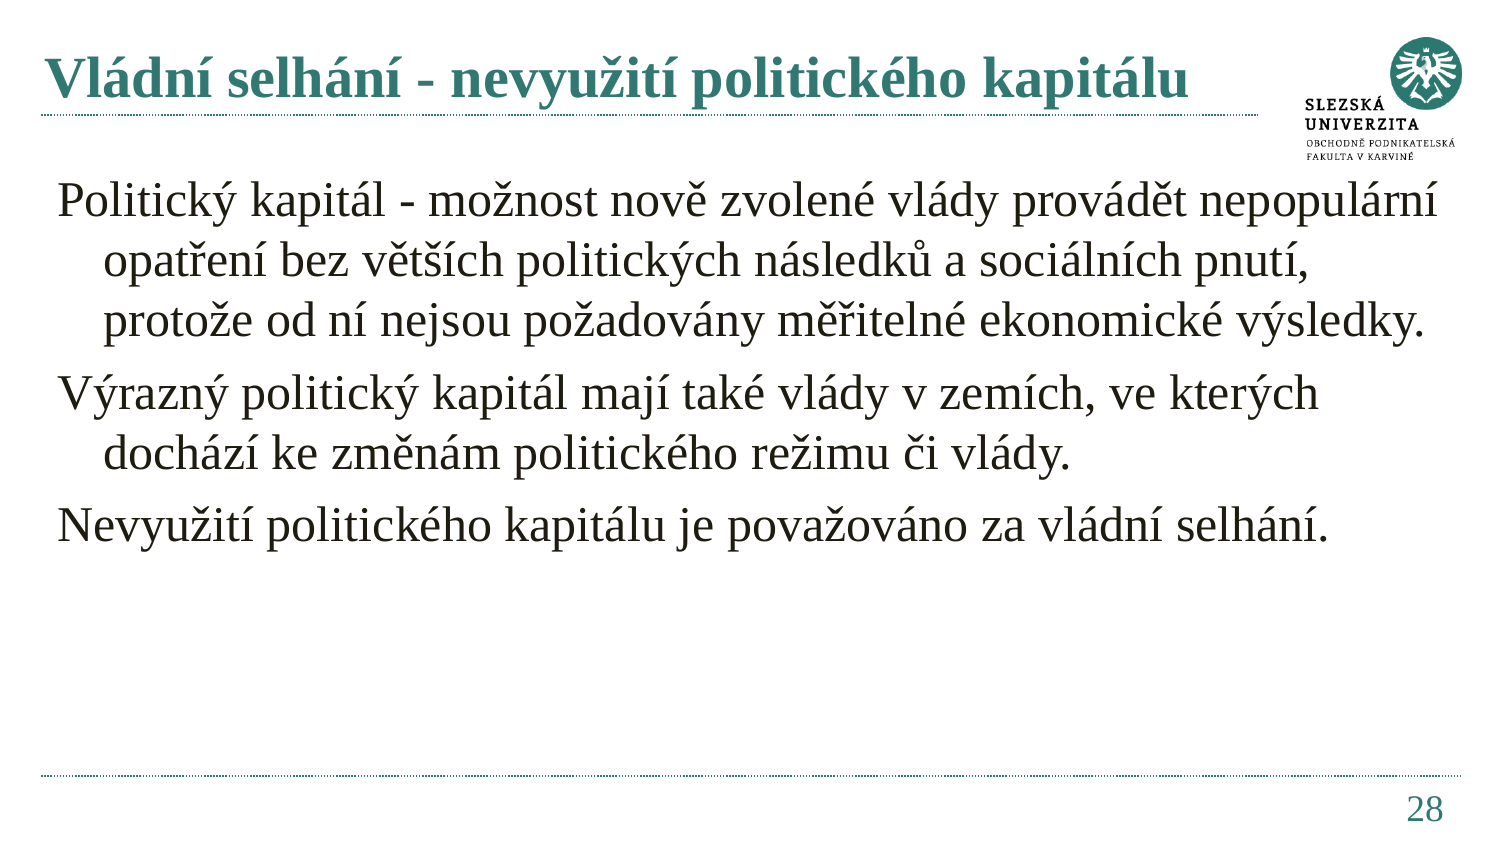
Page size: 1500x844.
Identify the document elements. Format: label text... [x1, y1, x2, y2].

list Politický kapitál - možnost nově zvolené vlády provádět nepopulární opatření bez větších politických následků a sociálních pnutí, protože od ní nejsou požadovány měřitelné ekonomické výsledky. Výrazný politický kapitál mají také vlády v zemích, ve kterých dochází ke změnám politického režimu či vlády. Nevyužití politického kapitálu je považováno za vládní selhání. [0, 159, 1484, 844]
title Vládní selhání - nevyužití politického kapitálu [29, 32, 1282, 116]
picture [1305, 37, 1462, 159]
